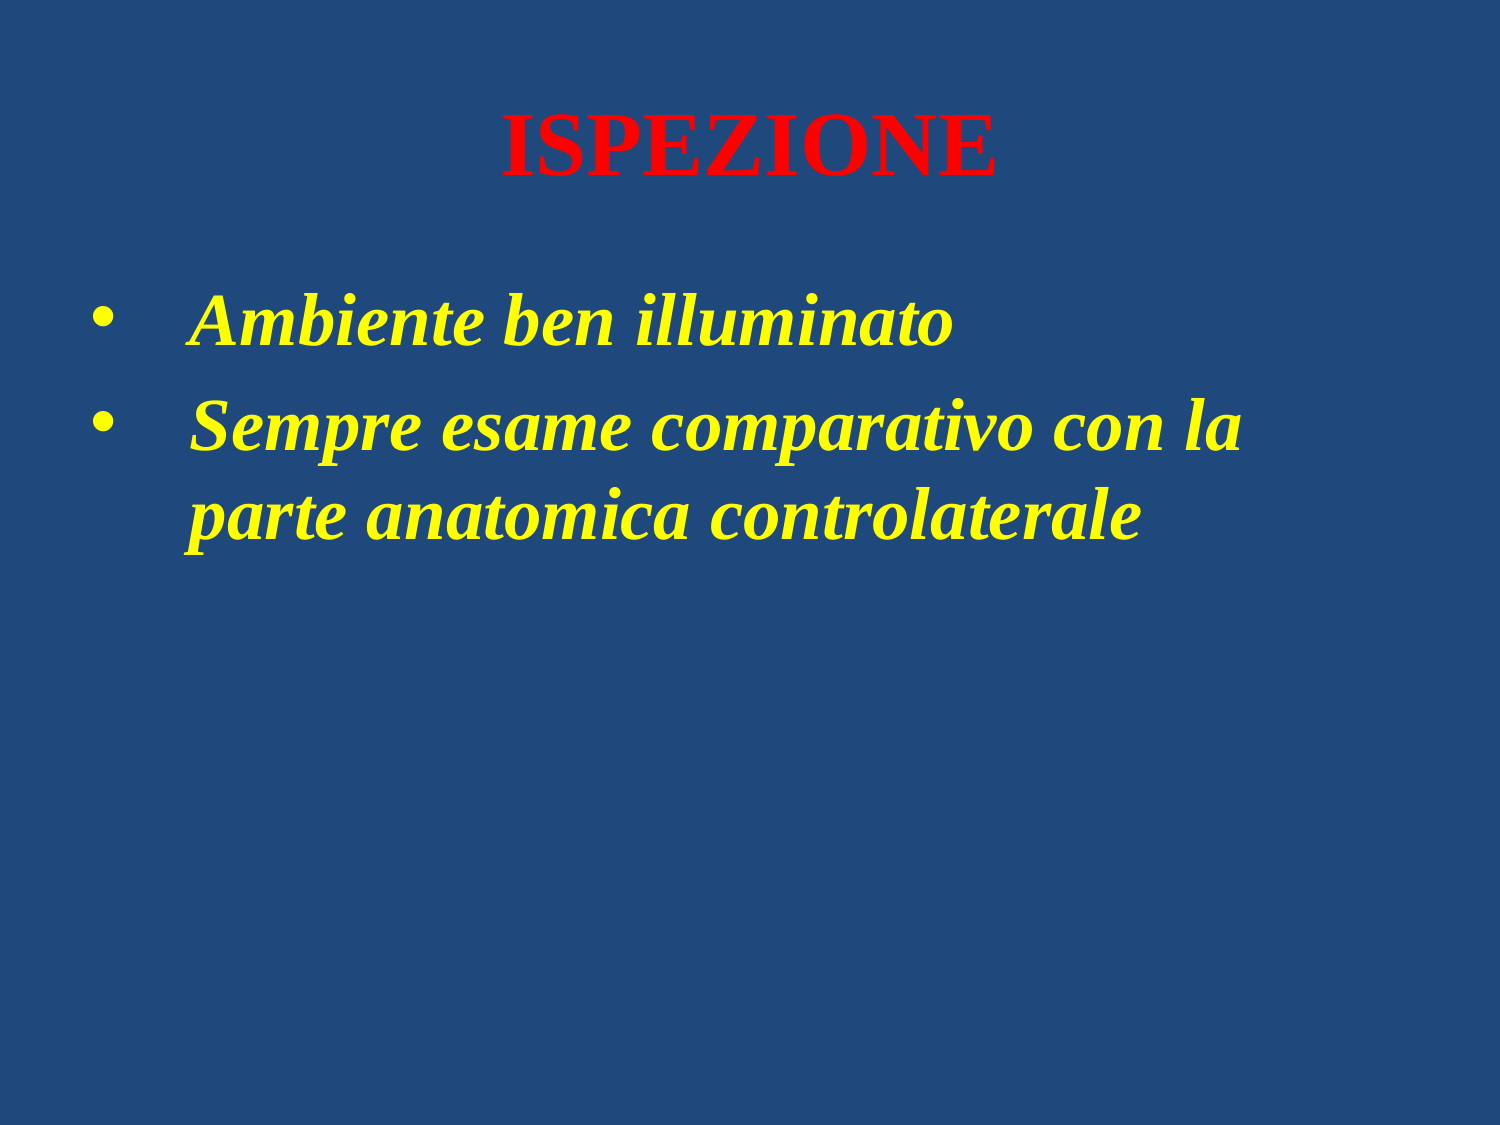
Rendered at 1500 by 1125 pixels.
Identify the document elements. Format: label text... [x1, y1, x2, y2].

list Ambiente ben illuminato Sempre esame comparativo con la parte anatomica controlaterale [74, 262, 1426, 1006]
title ISPEZIONE [74, 44, 1426, 233]
